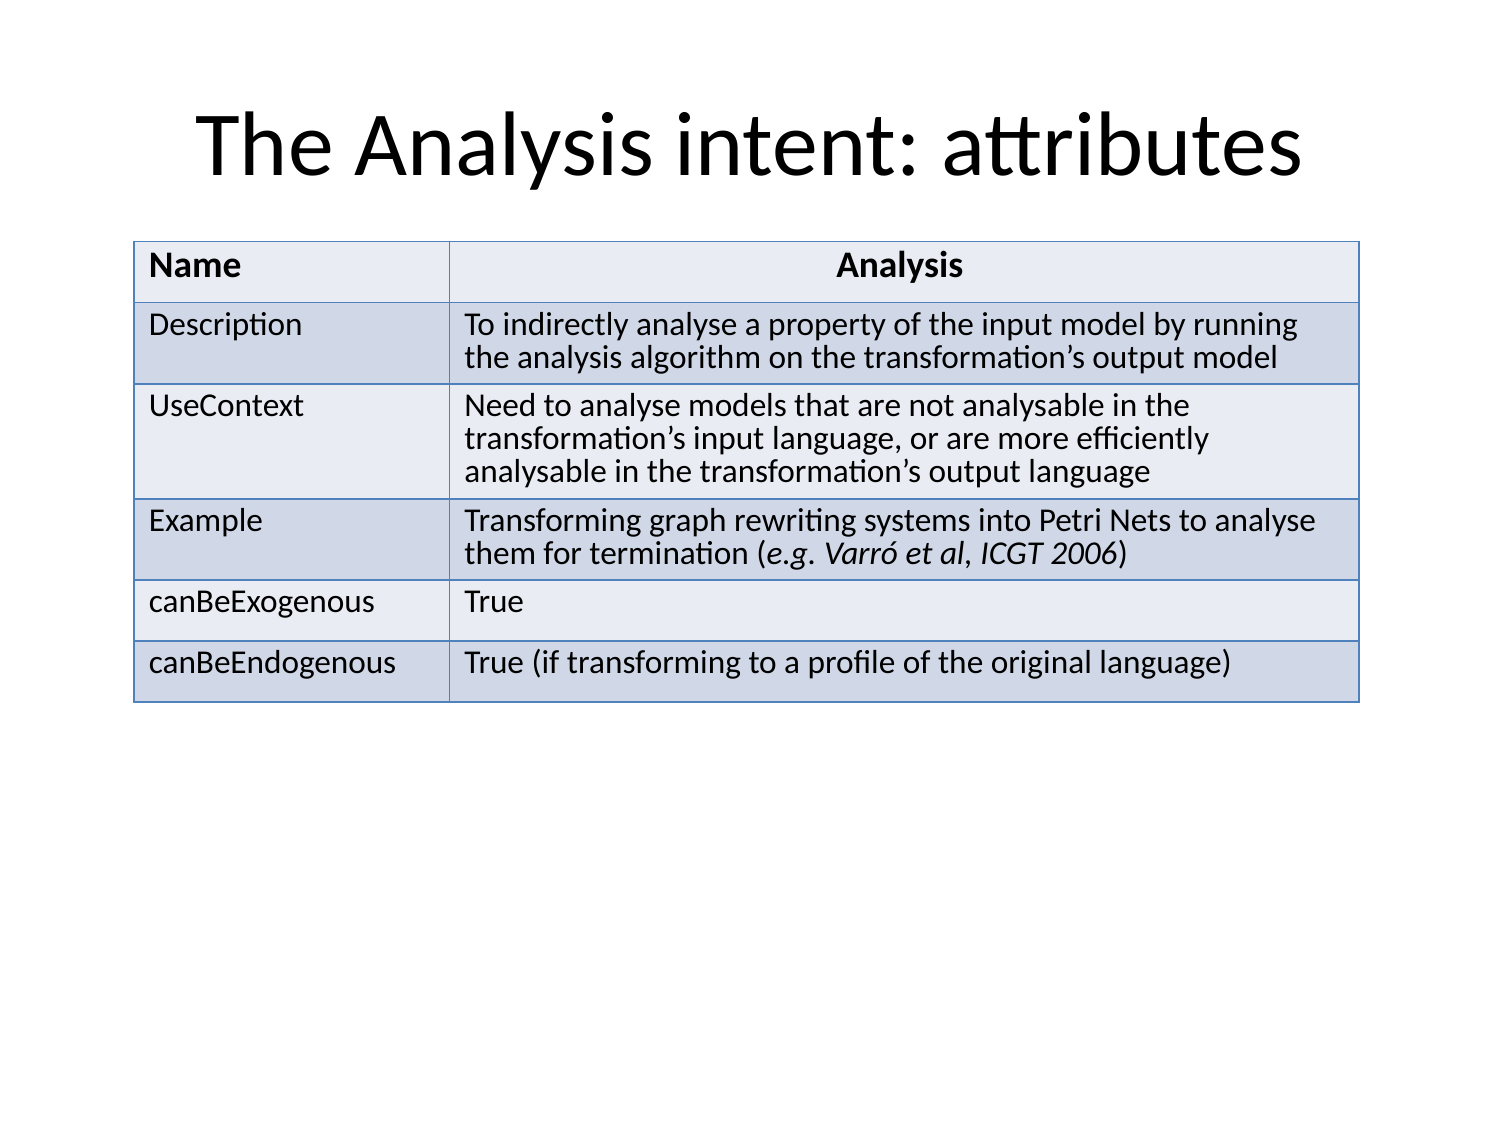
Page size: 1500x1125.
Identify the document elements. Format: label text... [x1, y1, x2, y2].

table_cell Transforming graph rewriting systems into Petri Nets to analyse them for termination (e.g. Varró et al, ICGT 2006) [450, 500, 1358, 579]
table_cell Need to analyse models that are not analysable in the transformation’s input language, or are more efficiently analysable in the transformation’s output language [450, 385, 1358, 498]
table_cell True (if transforming to a profile of the original language) [450, 642, 1358, 701]
title The Analysis intent: attributes [75, 45, 1425, 233]
table_cell True [450, 581, 1358, 640]
table_cell Example [135, 500, 449, 579]
table_cell Description [135, 303, 449, 383]
table_cell To indirectly analyse a property of the input model by running the analysis algorithm on the transformation’s output model [450, 303, 1358, 383]
table_cell UseContext [135, 385, 449, 498]
table_header Analysis [450, 242, 1358, 302]
table_cell canBeEndogenous [135, 642, 449, 701]
table_cell canBeExogenous [135, 581, 449, 640]
table_header Name [135, 242, 449, 302]
